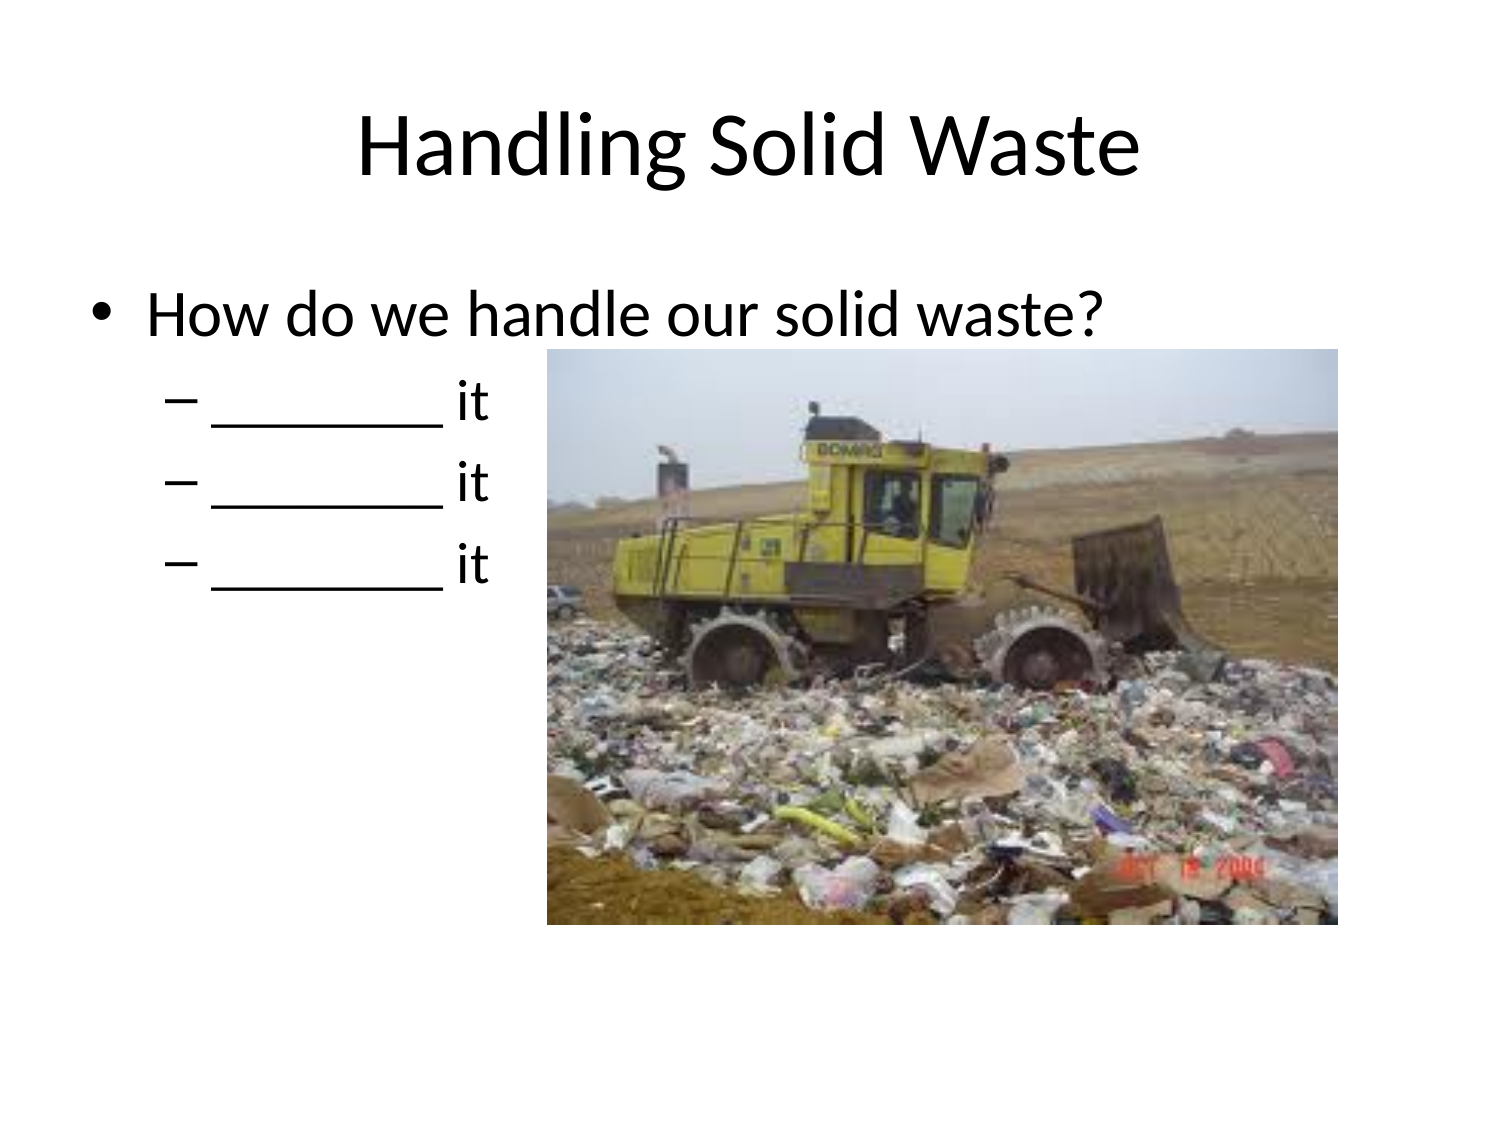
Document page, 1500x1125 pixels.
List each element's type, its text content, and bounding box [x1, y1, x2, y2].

picture [547, 349, 1338, 926]
title Handling Solid Waste [75, 45, 1425, 233]
list How do we handle our solid waste? ________ it ________ it ________ it [75, 262, 1425, 1005]
